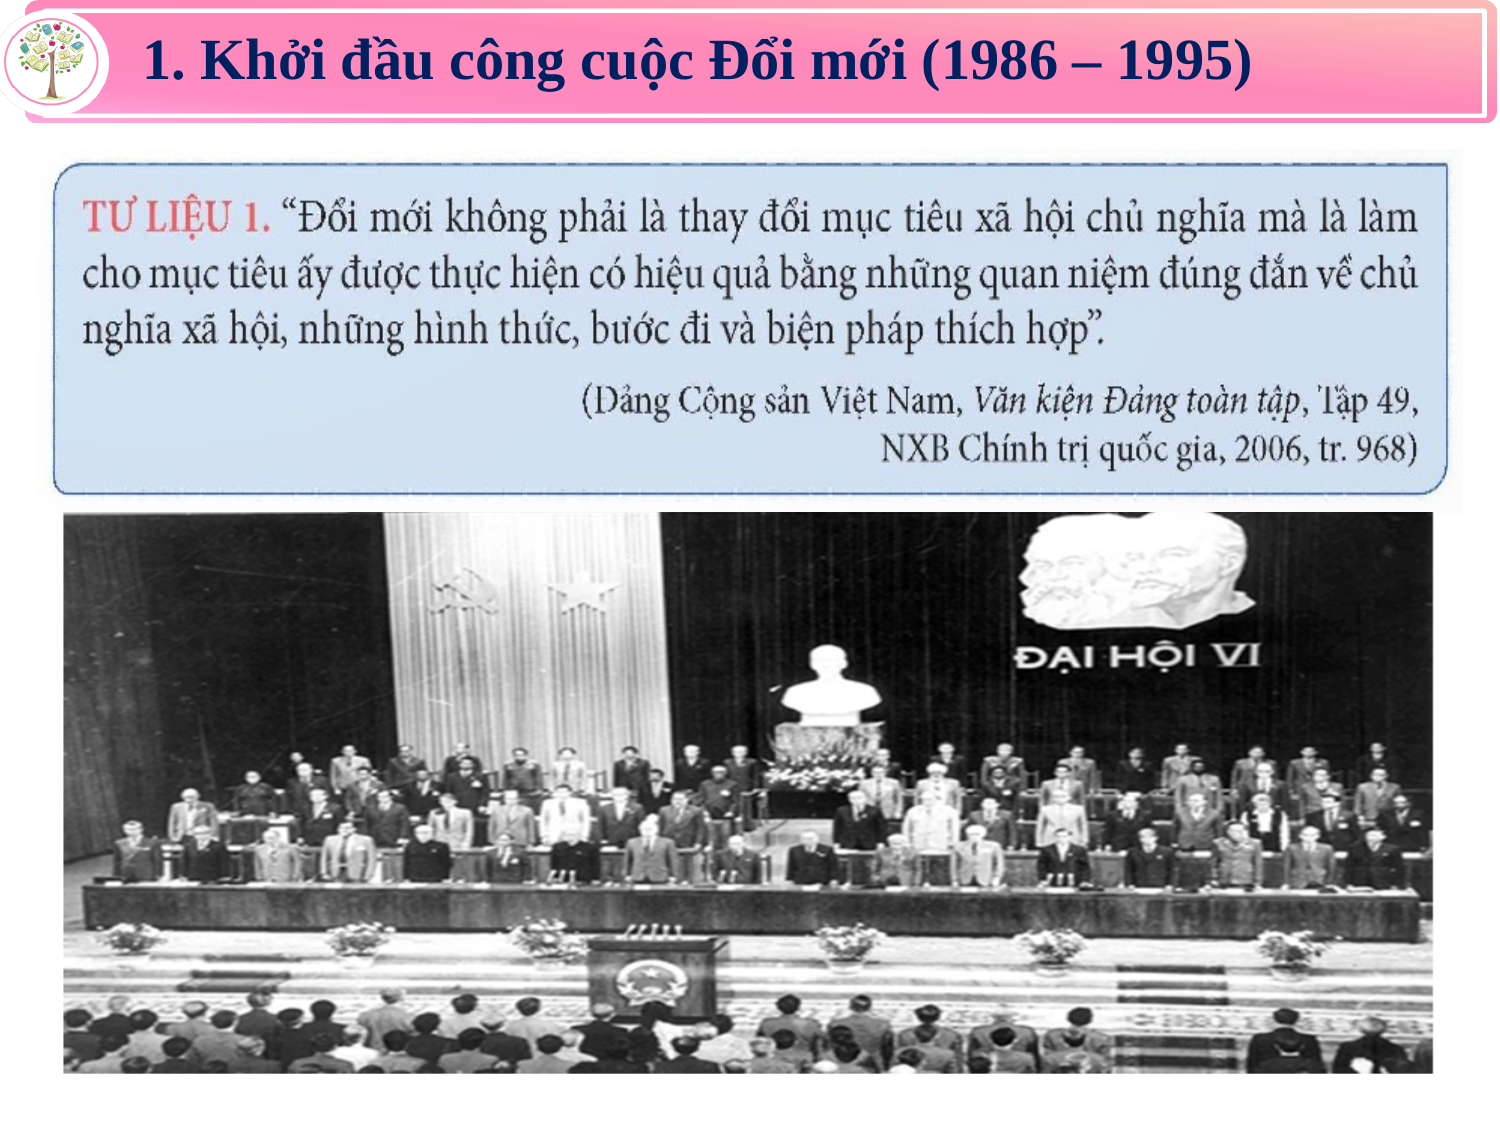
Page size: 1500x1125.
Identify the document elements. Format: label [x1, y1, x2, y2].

picture [37, 149, 1463, 1076]
picture [0, 0, 1497, 123]
